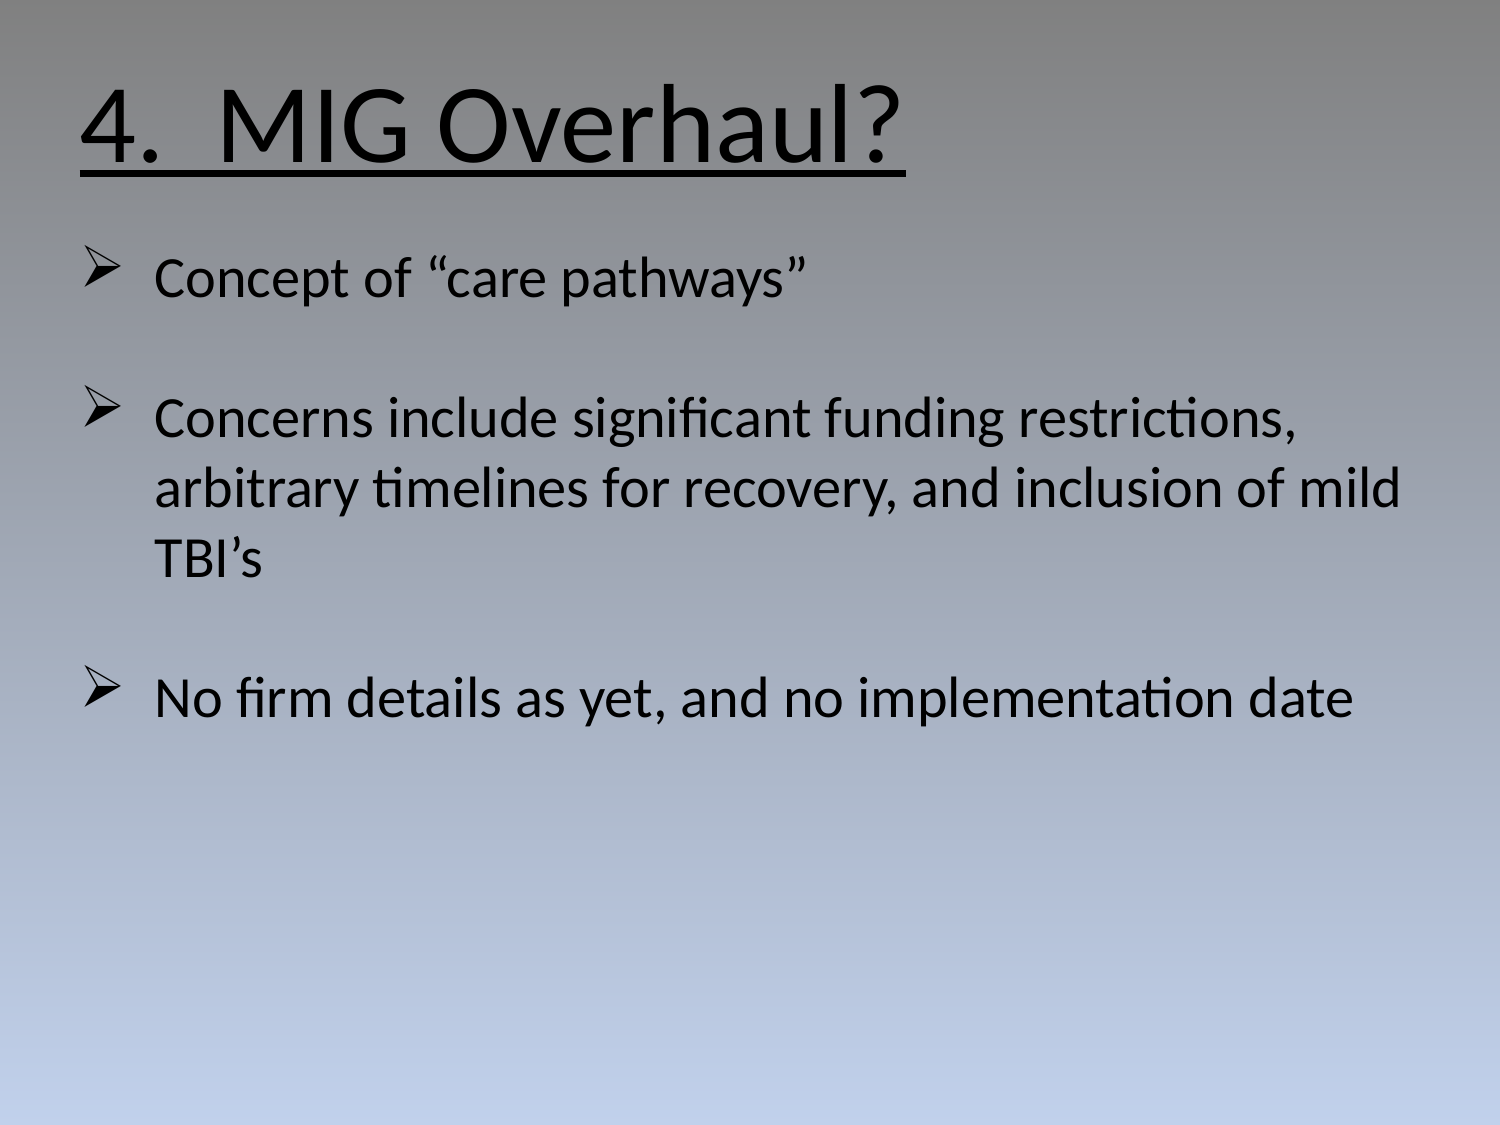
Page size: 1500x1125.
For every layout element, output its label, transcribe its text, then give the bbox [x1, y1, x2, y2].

text_box Concept of “care pathways” Concerns include significant funding restrictions, arbitrary timelines for recovery, and inclusion of mild TBI’s No firm details as yet, and no implementation date [64, 231, 1436, 737]
text_box 4. MIG Overhaul? [64, 42, 1436, 193]
